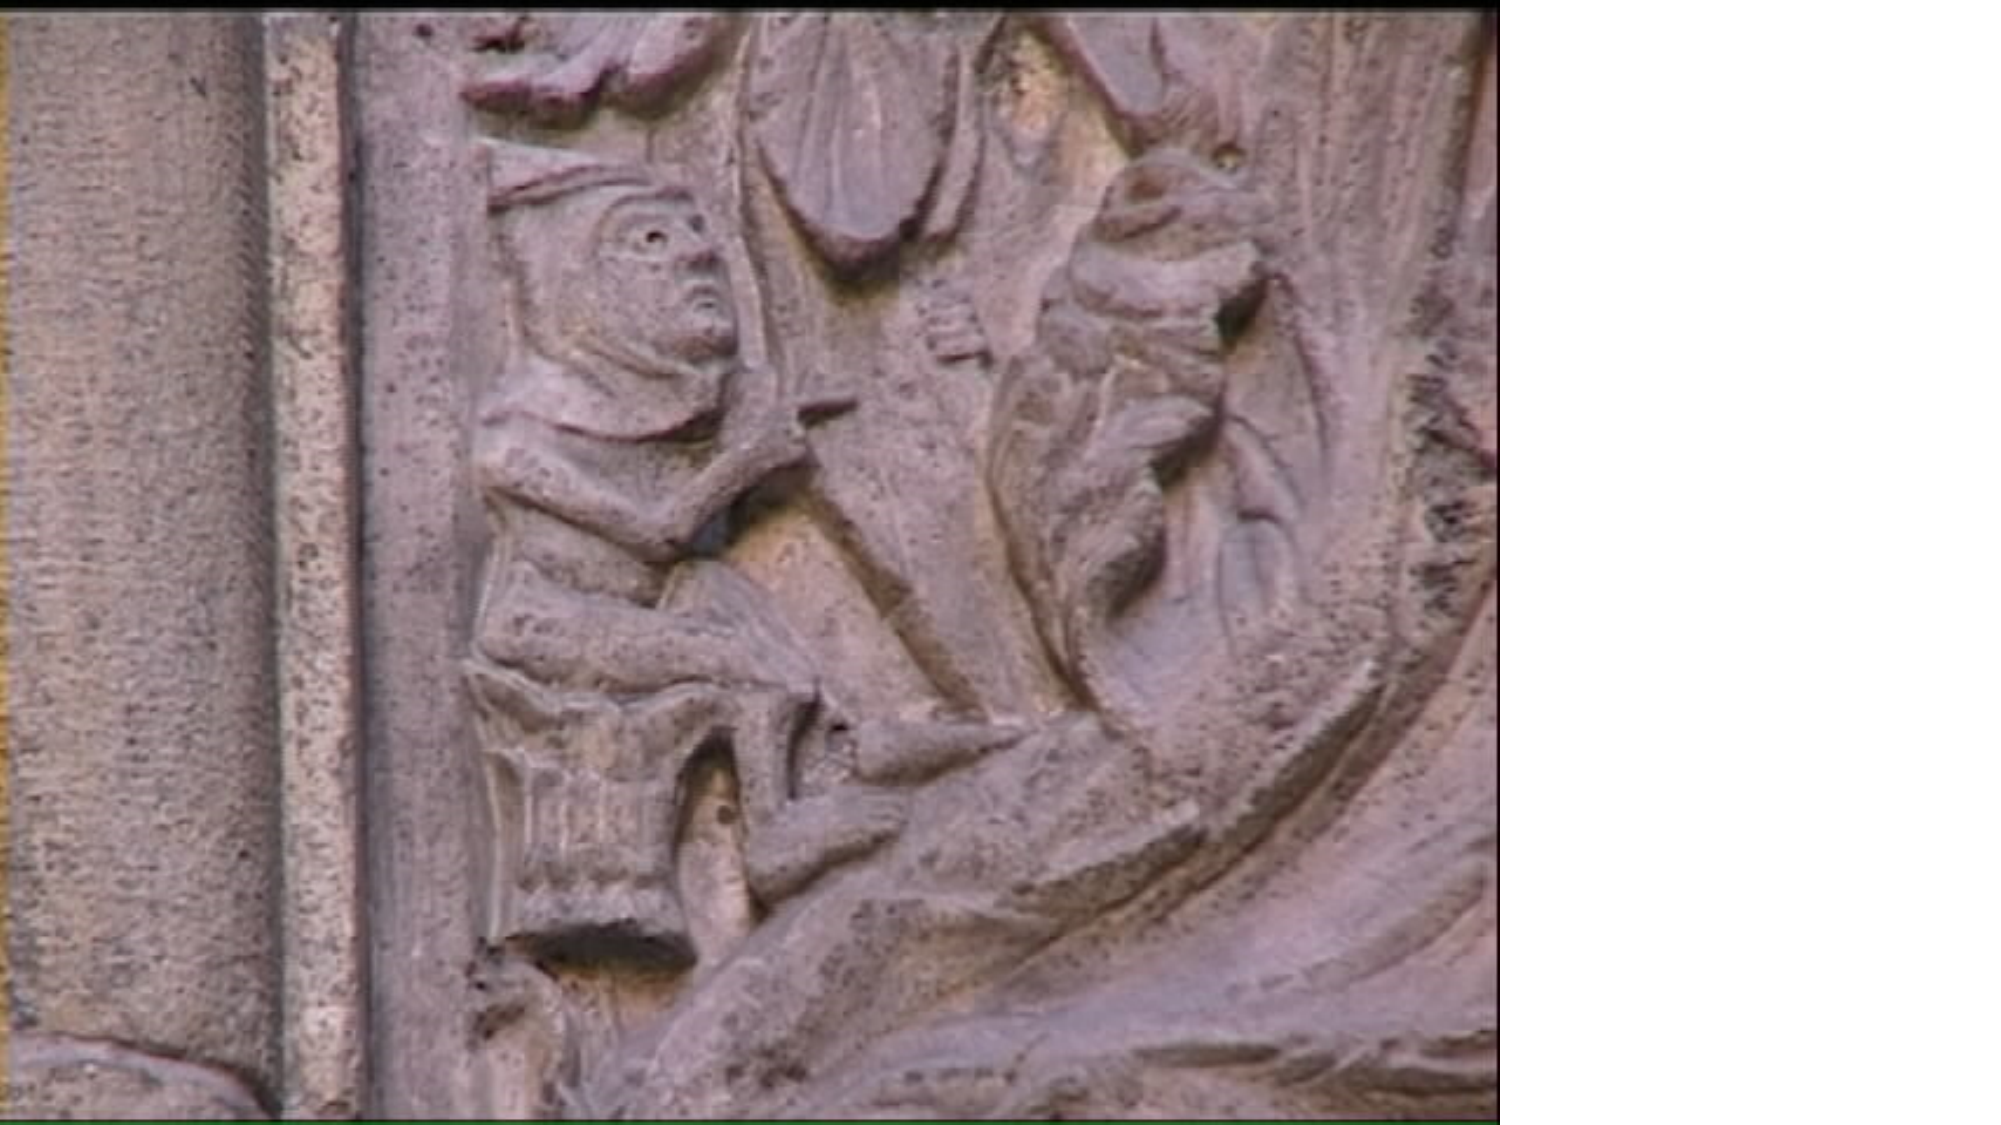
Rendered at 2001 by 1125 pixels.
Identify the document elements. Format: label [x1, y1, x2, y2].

list [0, 0, 1500, 1125]
